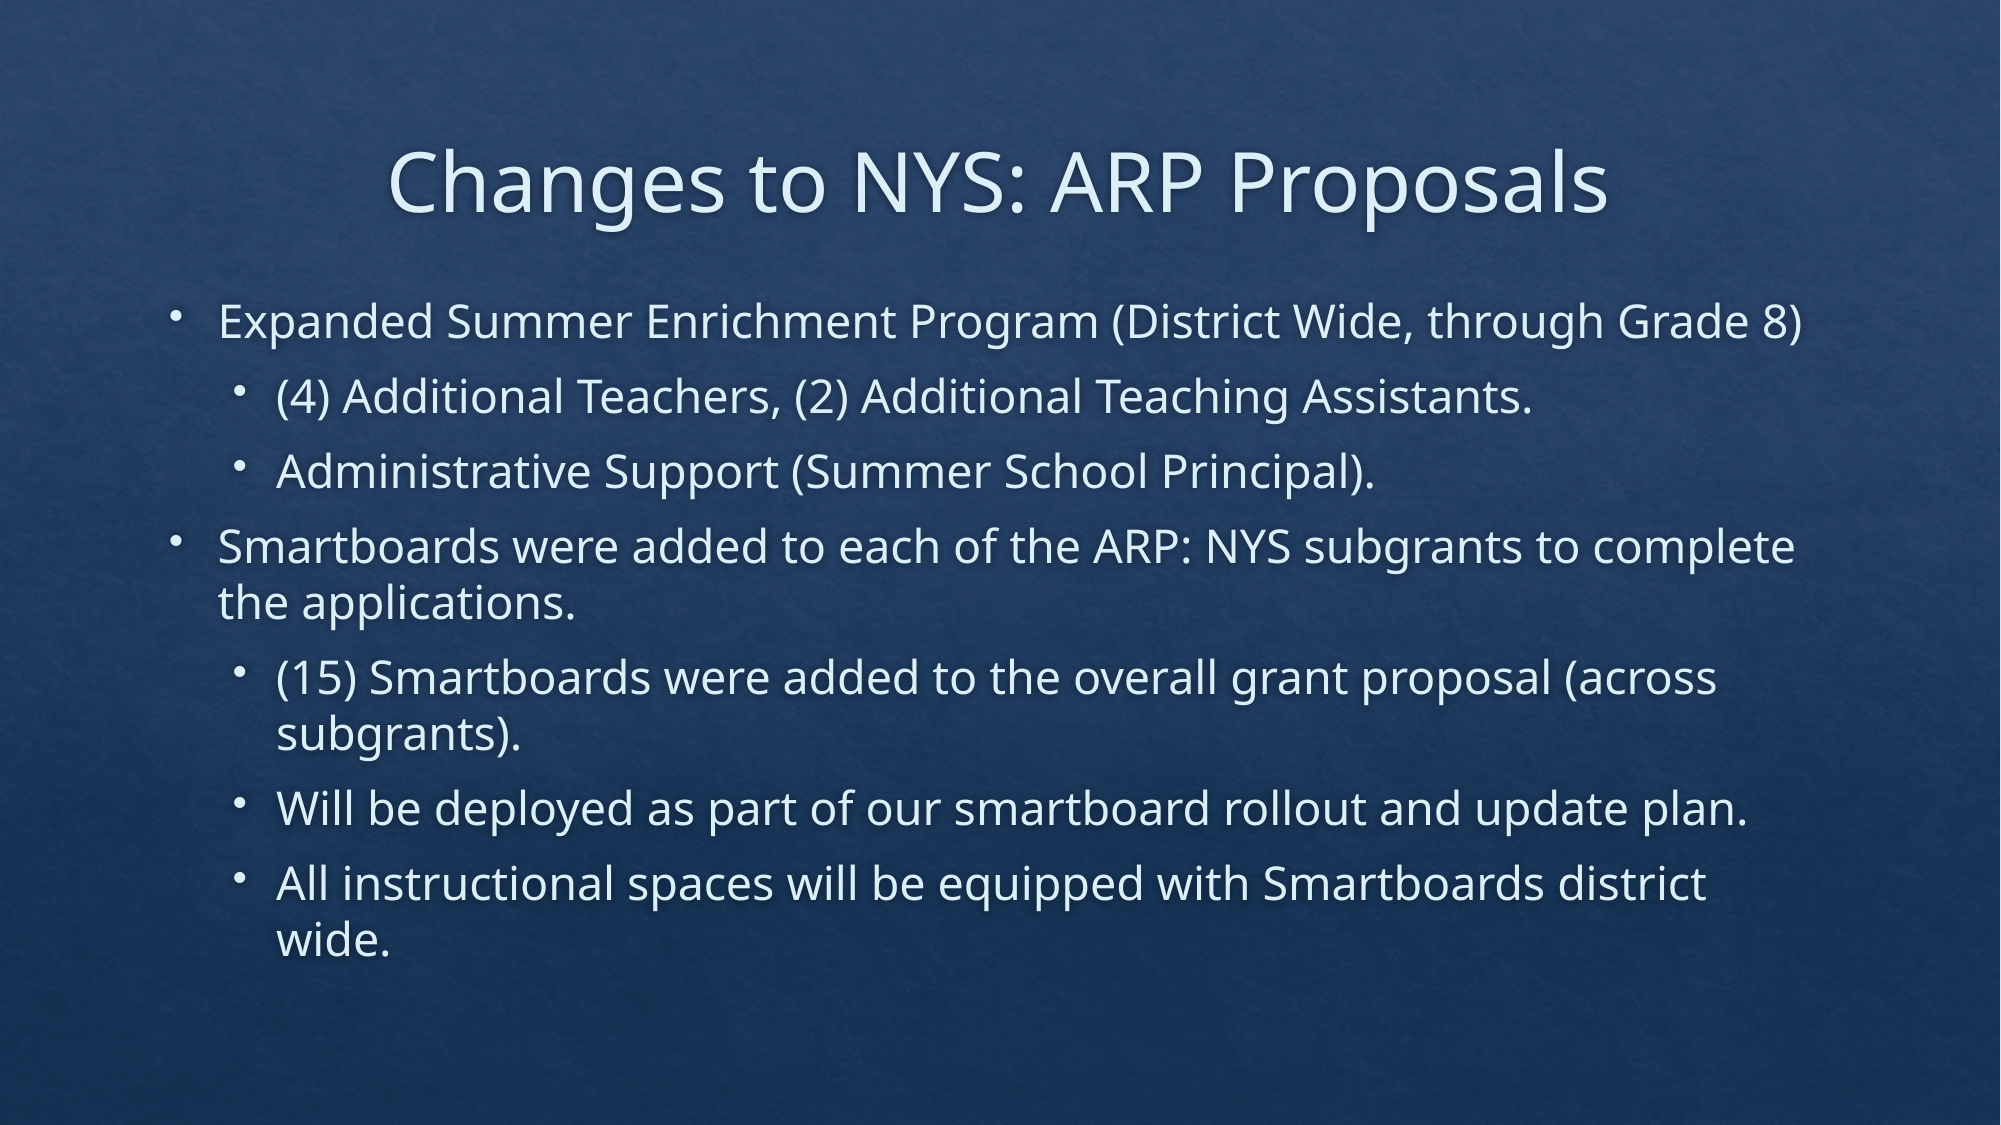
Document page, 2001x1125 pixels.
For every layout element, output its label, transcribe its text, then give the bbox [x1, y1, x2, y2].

list Expanded Summer Enrichment Program (District Wide, through Grade 8) (4) Additional Teachers, (2) Additional Teaching Assistants. Administrative Support (Summer School Principal). Smartboards were added to each of the ARP: NYS subgrants to complete the applications. (15) Smartboards were added to the overall grant proposal (across subgrants). Will be deployed as part of our smartboard rollout and update plan. All instructional spaces will be equipped with Smartboards district wide. [149, 284, 1849, 1060]
title Changes to NYS: ARP Proposals [149, 99, 1849, 260]
